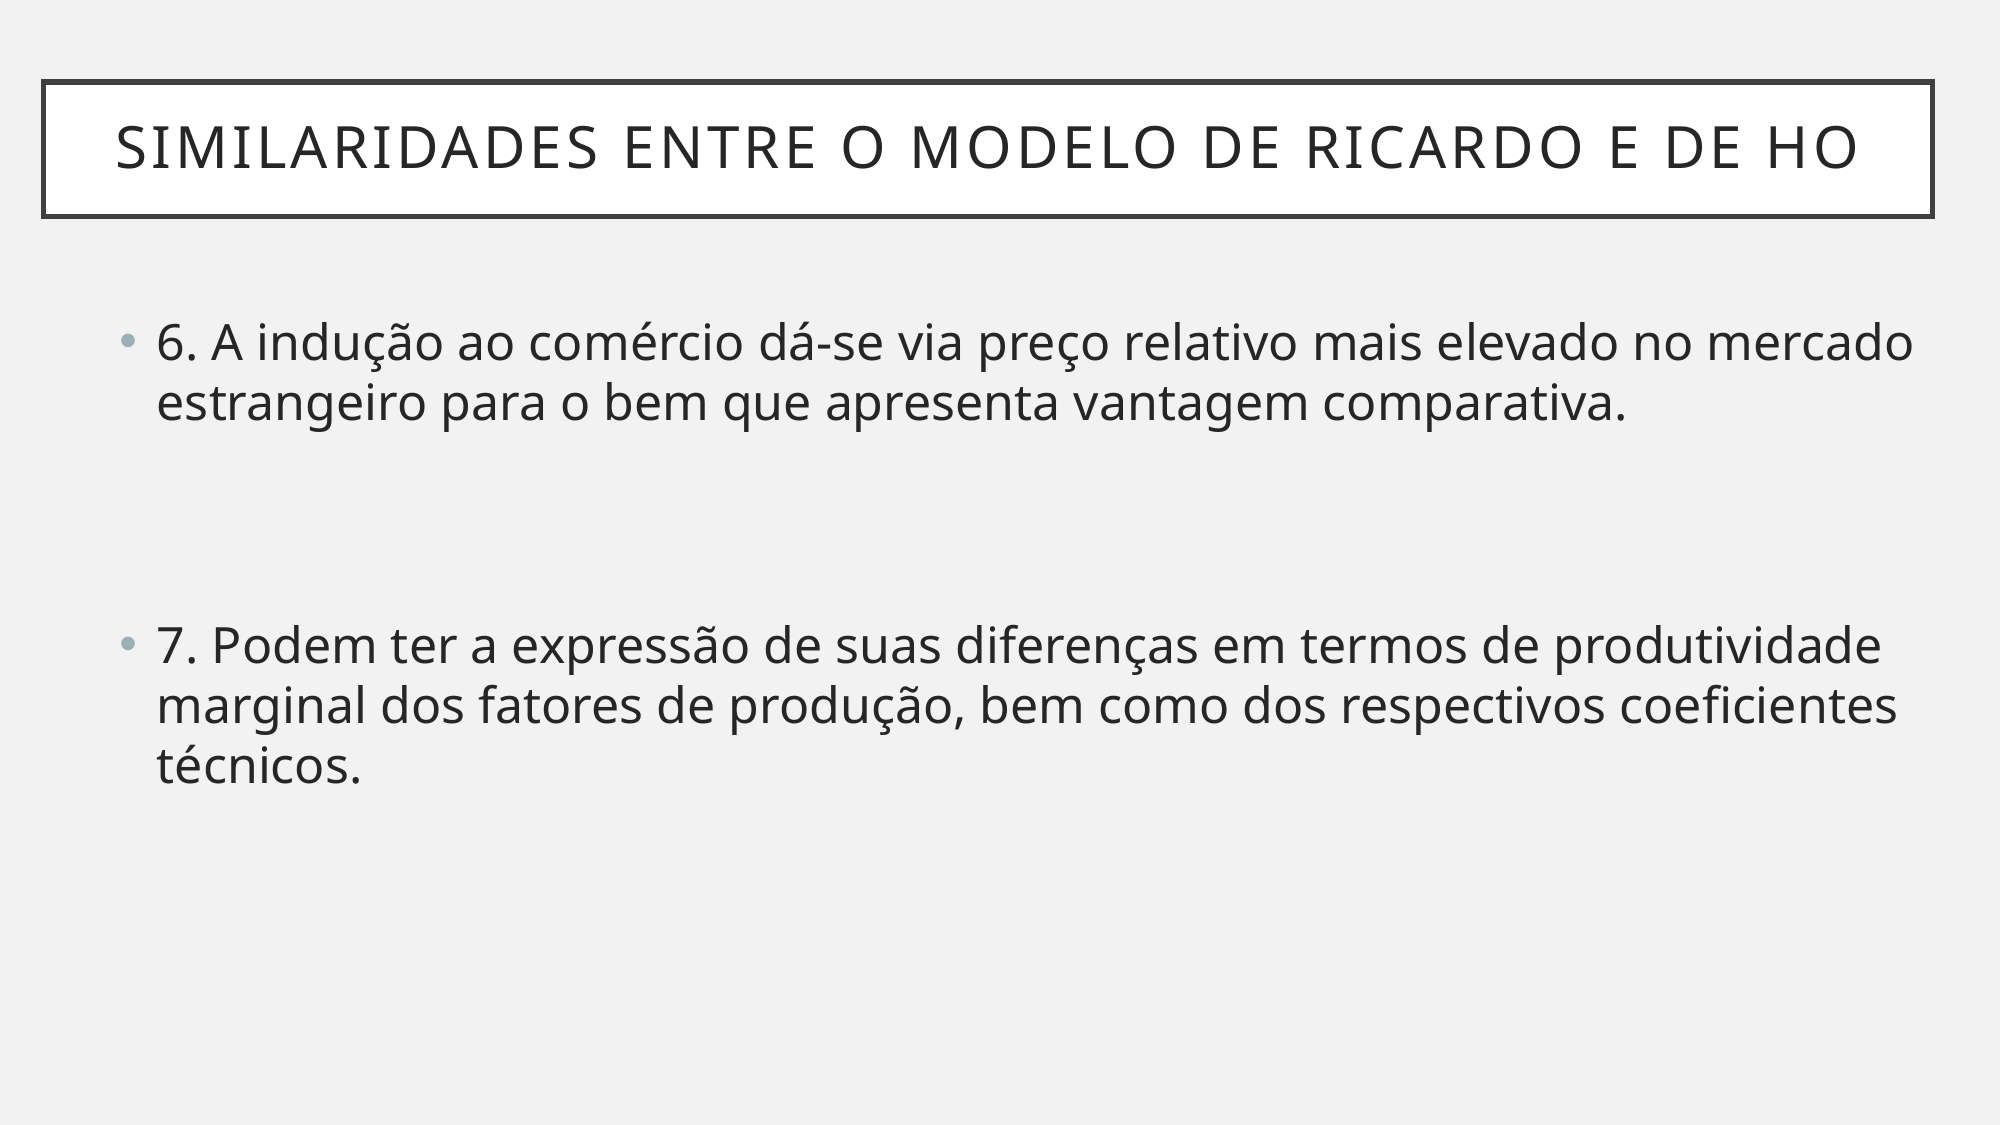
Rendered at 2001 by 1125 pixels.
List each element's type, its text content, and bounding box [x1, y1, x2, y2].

title Similaridades entre o Modelo de Ricardo e de HO [41, 79, 1935, 219]
list 6. A indução ao comércio dá-se via preço relativo mais elevado no mercado estrangeiro para o bem que apresenta vantagem comparativa. 7. Podem ter a expressão de suas diferenças em termos de produtividade marginal dos fatores de produção, bem como dos respectivos coeficientes técnicos. [104, 303, 1974, 1043]
